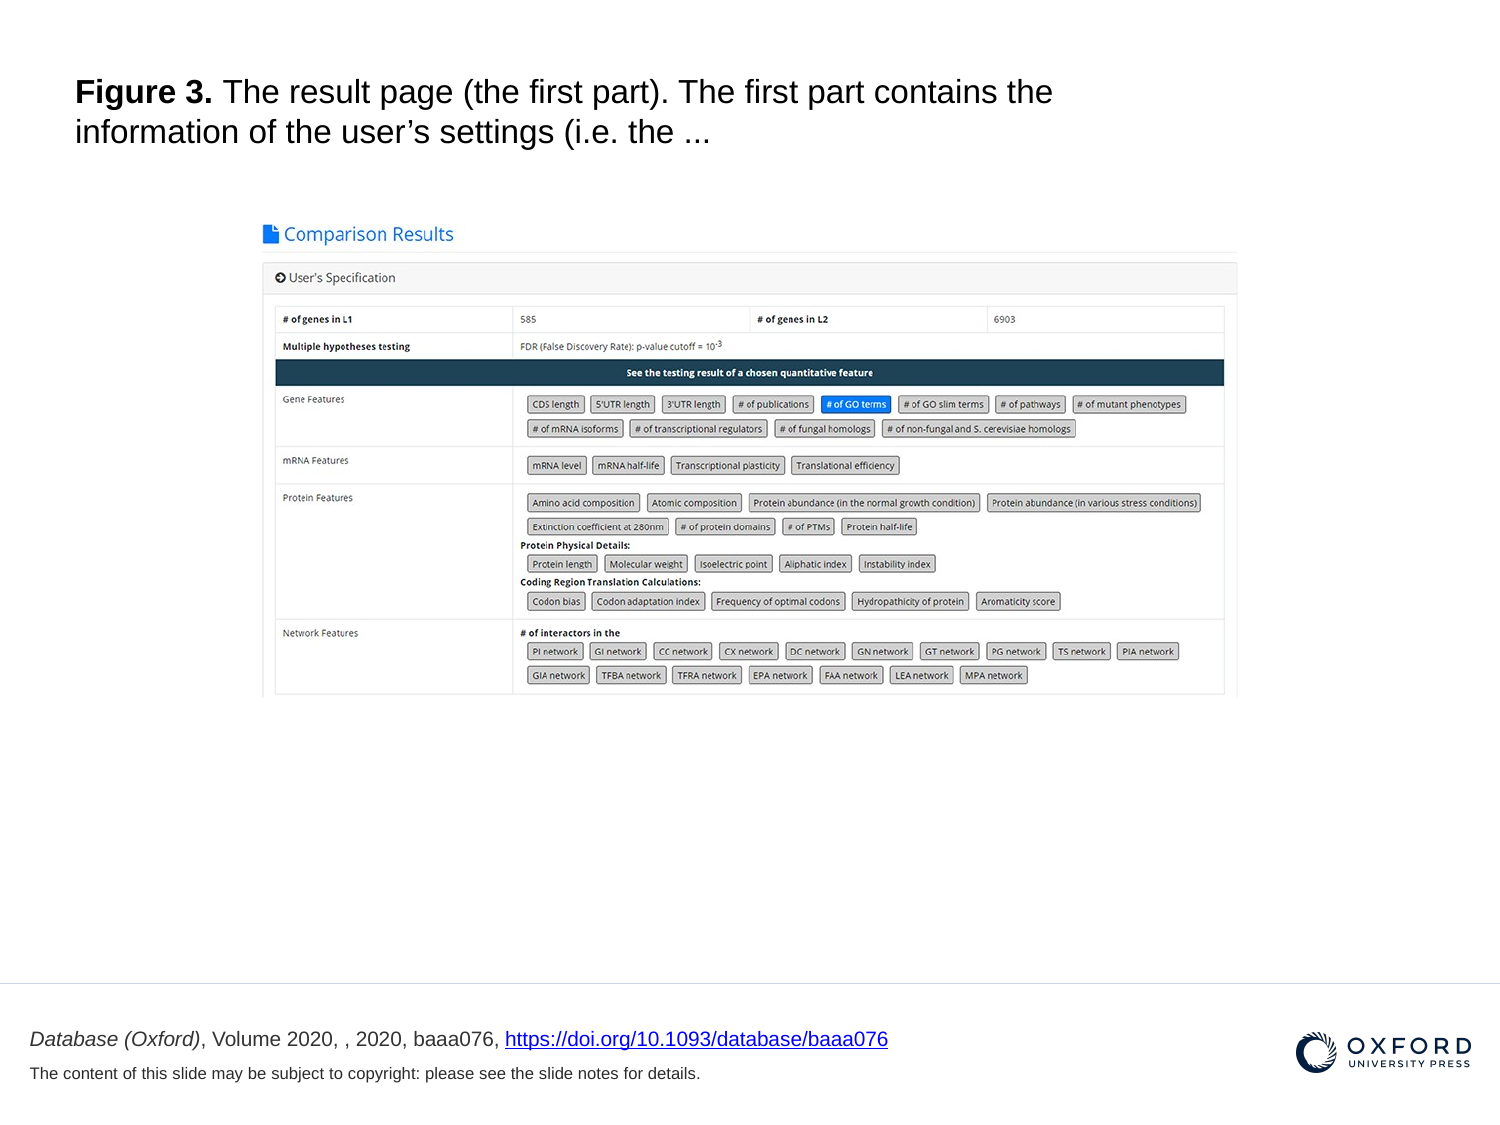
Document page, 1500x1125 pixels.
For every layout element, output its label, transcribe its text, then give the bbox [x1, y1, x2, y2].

picture [1296, 1032, 1471, 1073]
footer Database (Oxford), Volume 2020, , 2020, baaa076, https://doi.org/10.1093/database/baaa076 The content of this slide may be subject to copyright: please see the slide notes for details. [0, 983, 1260, 1125]
picture [262, 224, 1238, 698]
title Figure 3. The result page (the first part). The first part contains the information of the user’s settings (i.e. the ... [75, 69, 1078, 171]
